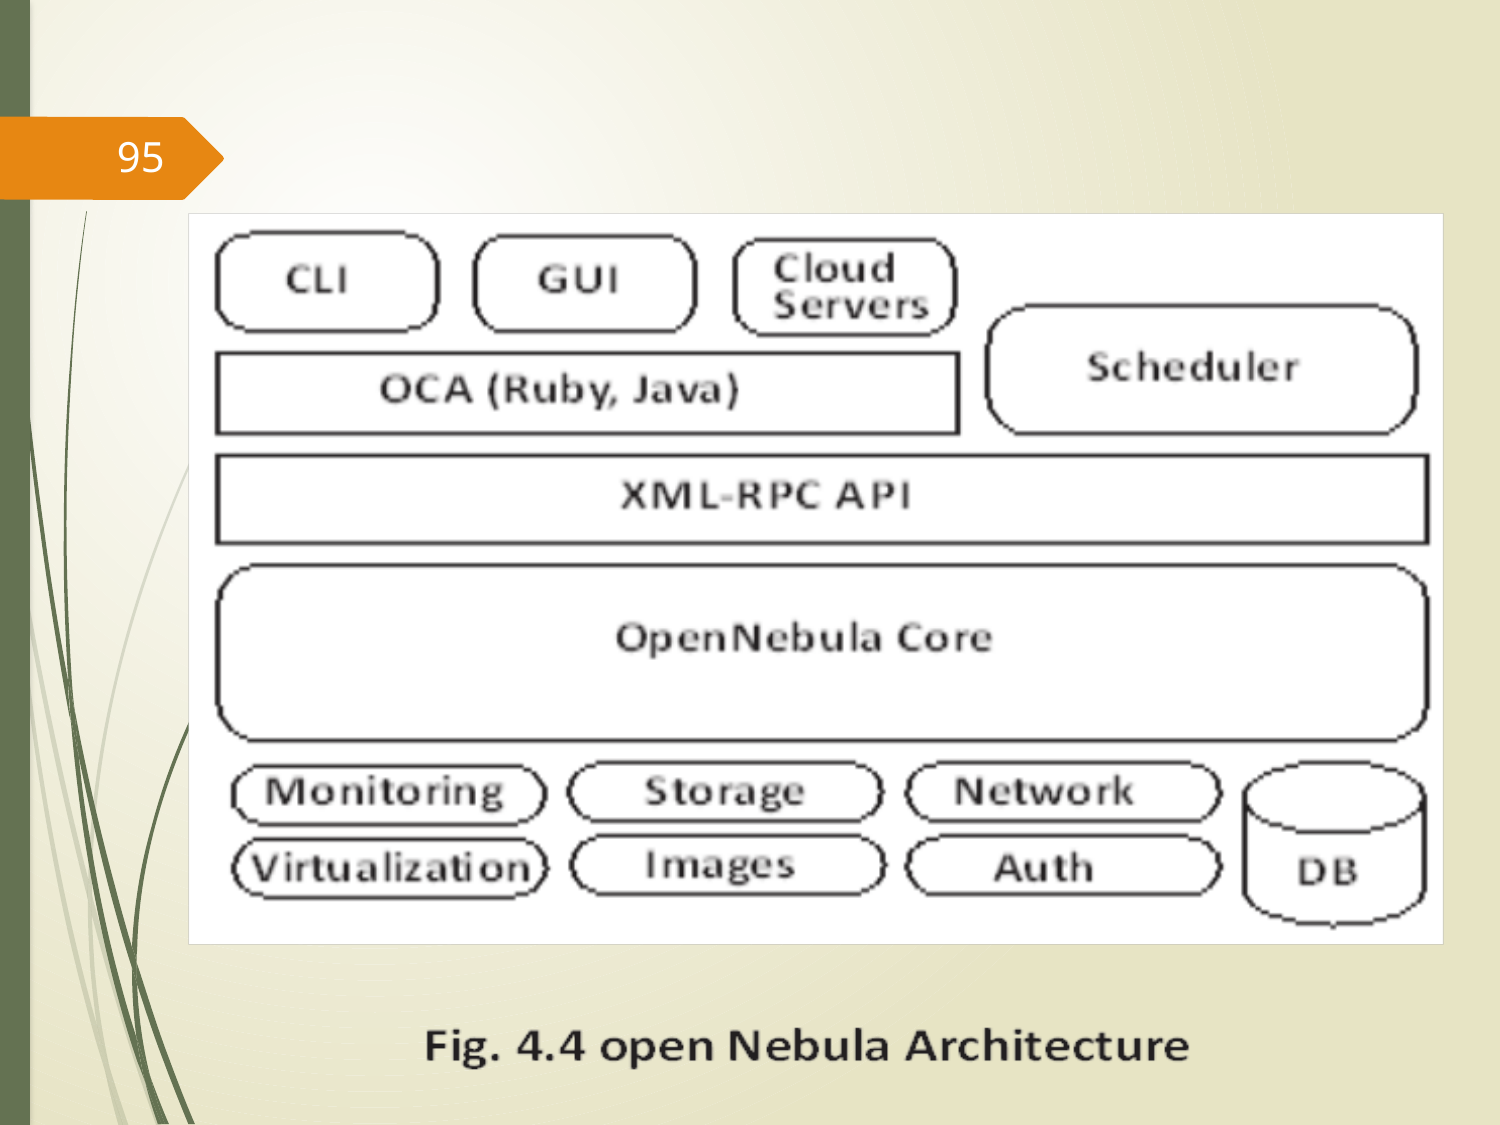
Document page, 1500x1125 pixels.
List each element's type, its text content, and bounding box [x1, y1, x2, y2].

picture [187, 212, 1451, 1076]
slide_number 95 [83, 129, 180, 190]
